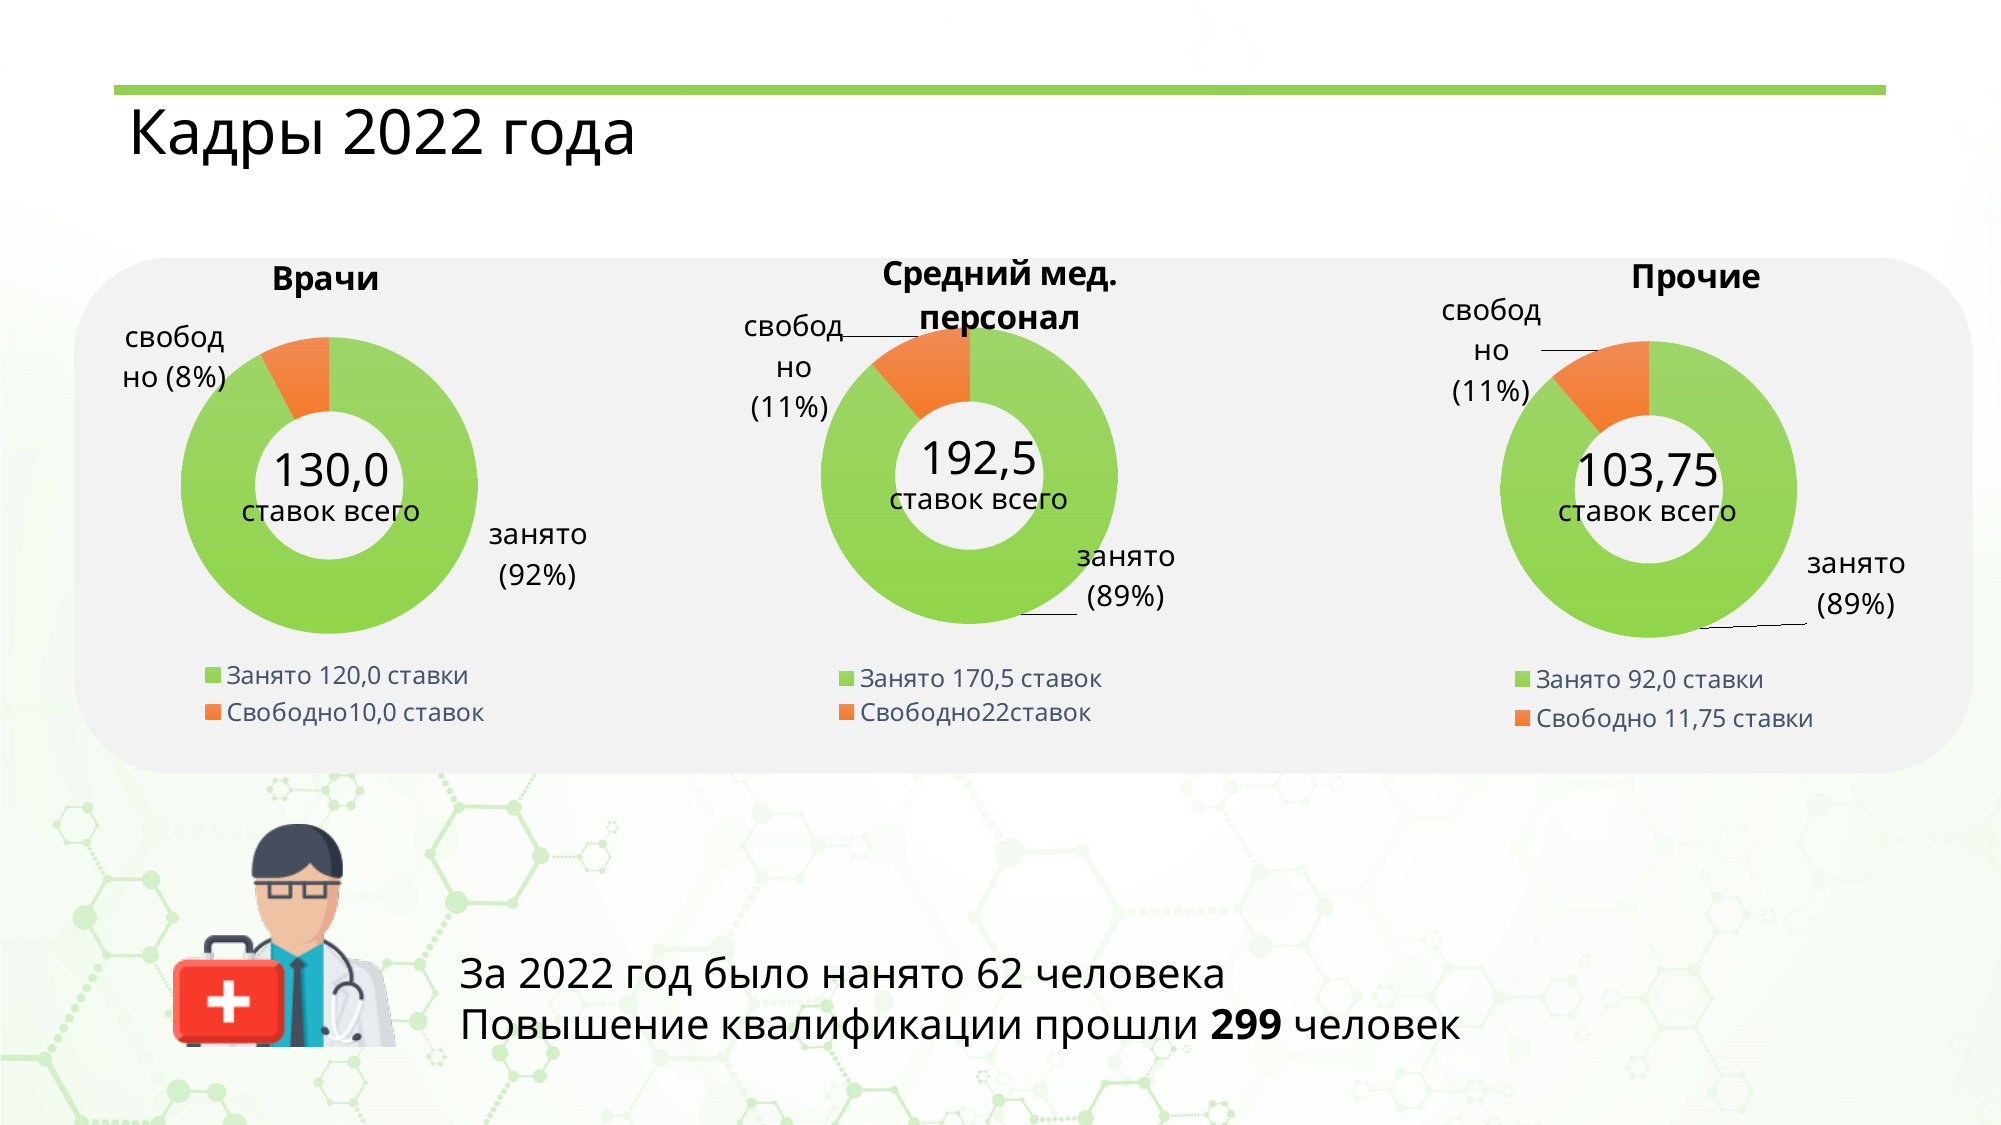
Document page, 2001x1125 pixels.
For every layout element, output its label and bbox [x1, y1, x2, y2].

chart [740, 208, 1237, 835]
picture [0, 0, 2001, 1125]
chart [1419, 235, 1916, 774]
chart [100, 231, 597, 770]
